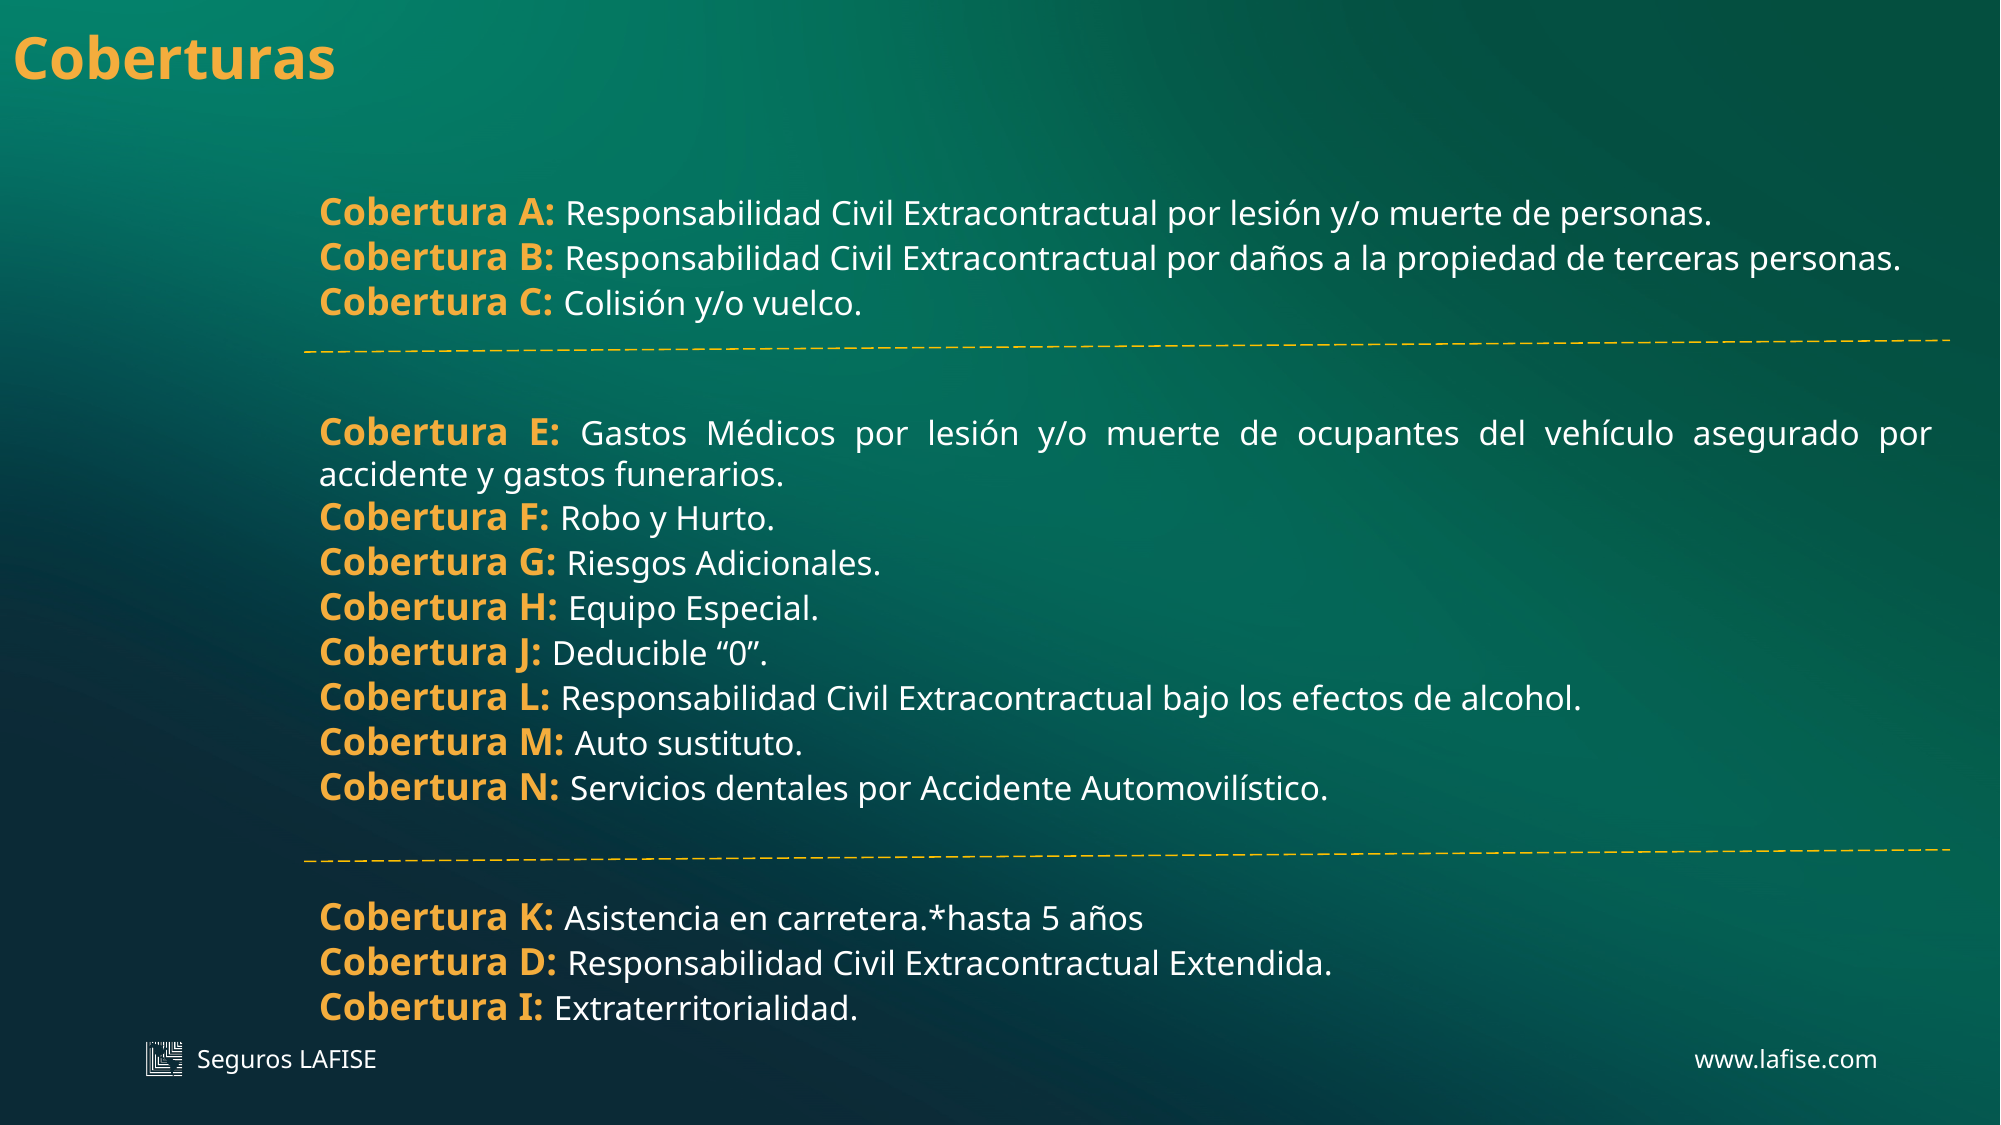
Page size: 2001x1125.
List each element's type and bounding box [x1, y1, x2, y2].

text_box [303, 849, 1951, 862]
picture [0, 0, 2000, 1125]
text_box [303, 340, 1951, 353]
